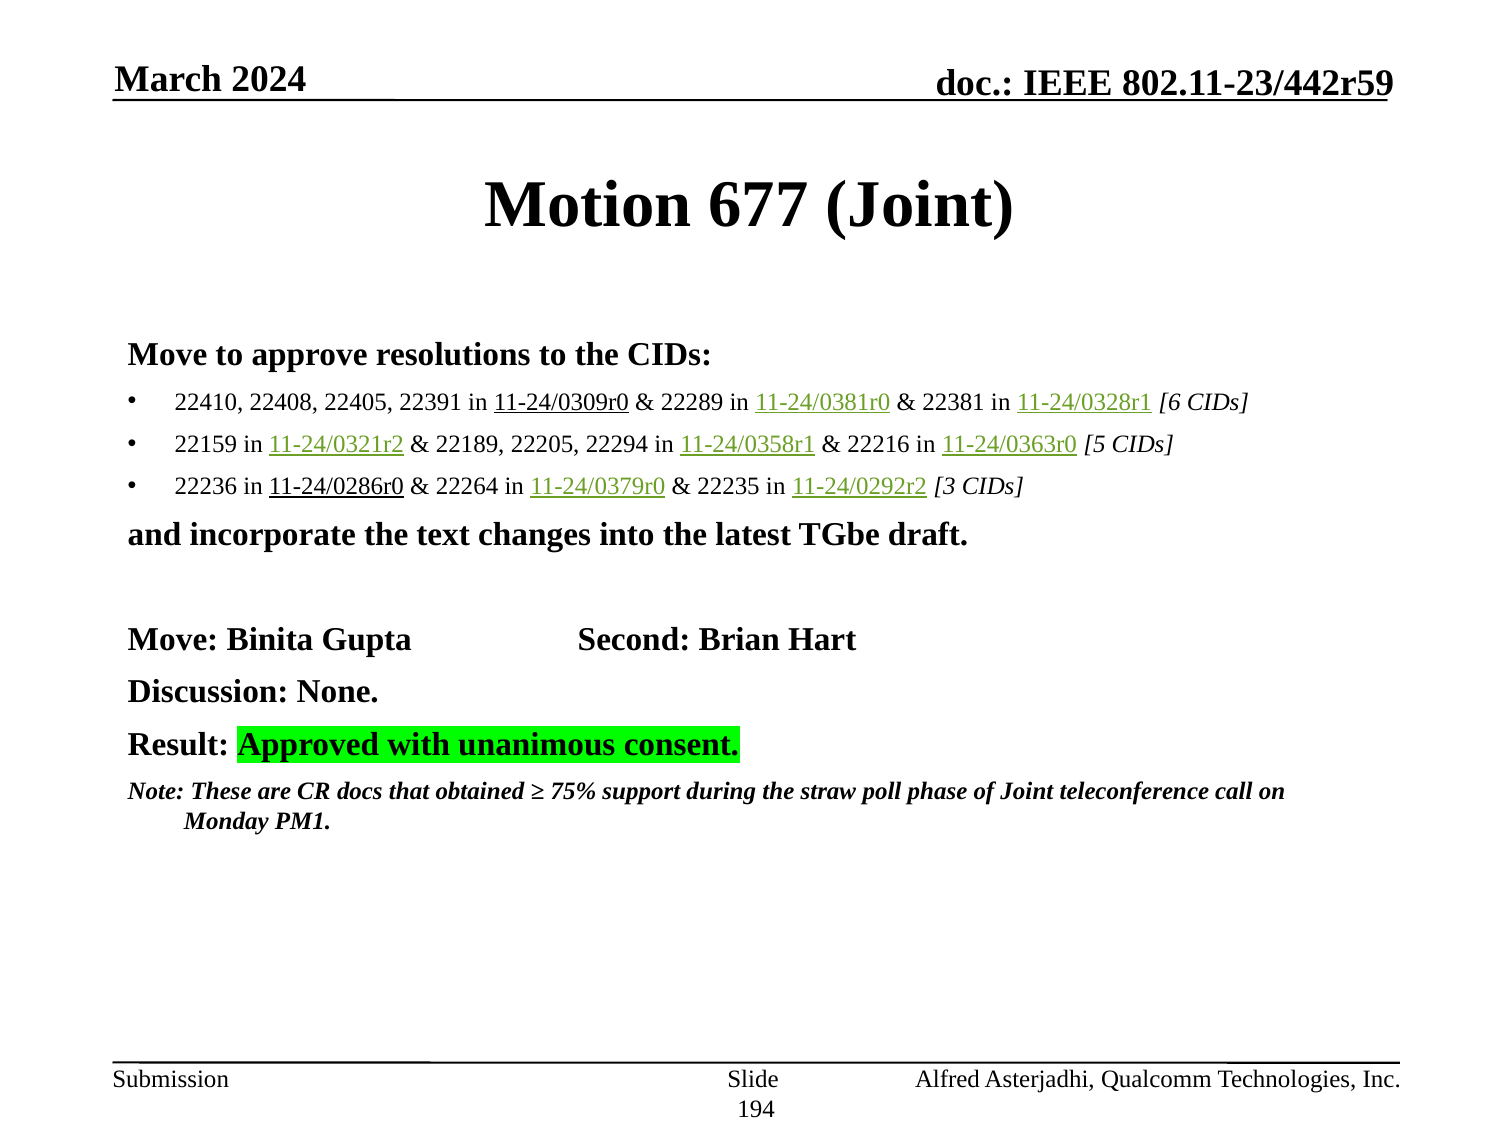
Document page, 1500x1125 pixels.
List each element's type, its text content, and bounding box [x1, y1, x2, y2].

list Move to approve resolutions to the CIDs: 22410, 22408, 22405, 22391 in 11-24/0309r0 & 22289 in 11-24/0381r0 & 22381 in 11-24/0328r1 [6 CIDs] 22159 in 11-24/0321r2 & 22189, 22205, 22294 in 11-24/0358r1 & 22216 in 11-24/0363r0 [5 CIDs] 22236 in 11-24/0286r0 & 22264 in 11-24/0379r0 & 22235 in 11-24/0292r2 [3 CIDs] and incorporate the text changes into the latest TGbe draft. Move: Binita Gupta Second: Brian Hart Discussion: None. Result: Approved with unanimous consent. Note: These are CR docs that obtained ≥ 75% support during the straw poll phase of Joint teleconference call on Monday PM1. [112, 324, 1388, 1063]
title Motion 677 (Joint) [112, 112, 1388, 288]
footer Alfred Asterjadhi, Qualcomm Technologies, Inc. [878, 1061, 1402, 1093]
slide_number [114, 54, 423, 100]
slide_number Slide 194 [712, 1061, 800, 1123]
